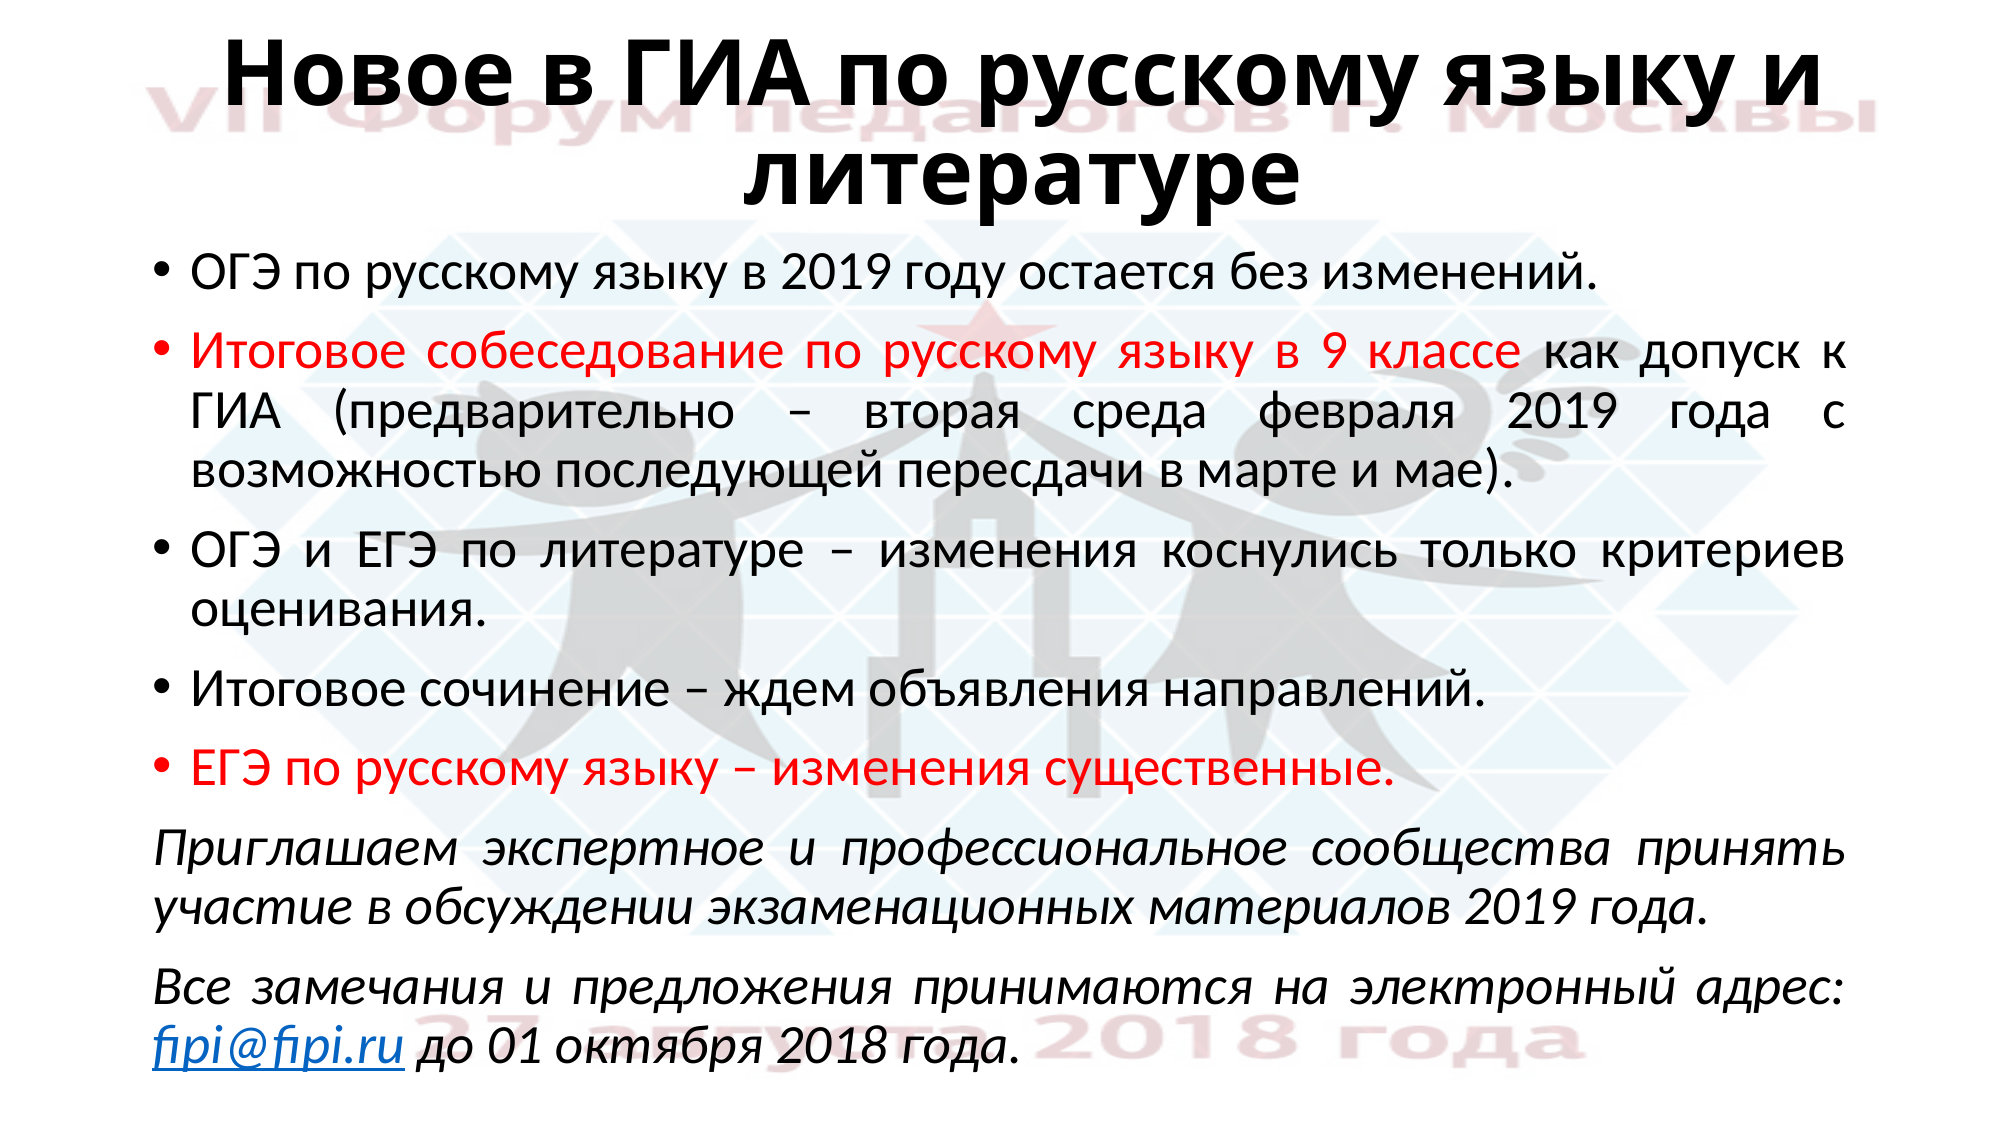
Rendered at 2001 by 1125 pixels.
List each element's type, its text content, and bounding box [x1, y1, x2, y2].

list ОГЭ по русскому языку в 2019 году остается без изменений. Итоговое собеседование по русскому языку в 9 классе как допуск к ГИА (предварительно – вторая среда февраля 2019 года с возможностью последующей пересдачи в марте и мае). ОГЭ и ЕГЭ по литературе – изменения коснулись только критериев оценивания. Итоговое сочинение – ждем объявления направлений. ЕГЭ по русскому языку – изменения существенные. Приглашаем экспертное и профессиональное сообщества принять участие в обсуждении экзаменационных материалов 2019 года. Все замечания и предложения принимаются на электронный адрес: fipi@fipi.ru до 01 октября 2018 года. [137, 233, 1863, 1093]
title Новое в ГИА по русскому языку и литературе [137, 16, 1911, 234]
